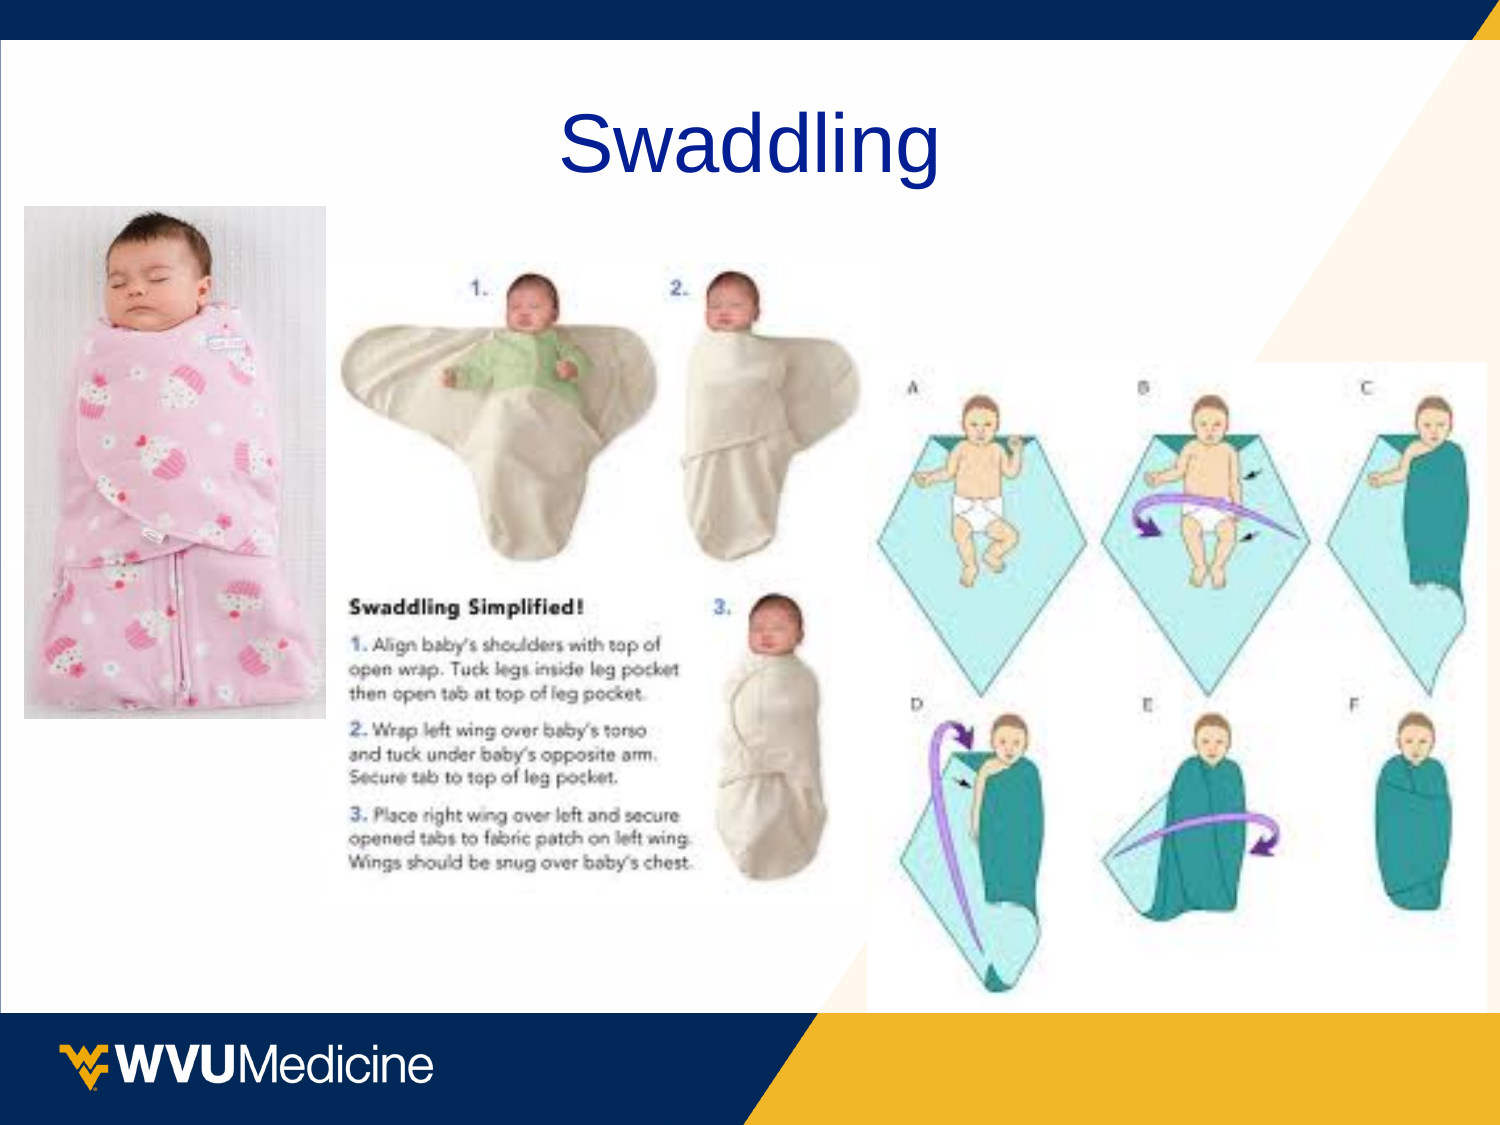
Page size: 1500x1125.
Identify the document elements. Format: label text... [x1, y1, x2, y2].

picture [0, 0, 1500, 1125]
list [325, 262, 877, 897]
title Swaddling [75, 45, 1425, 233]
